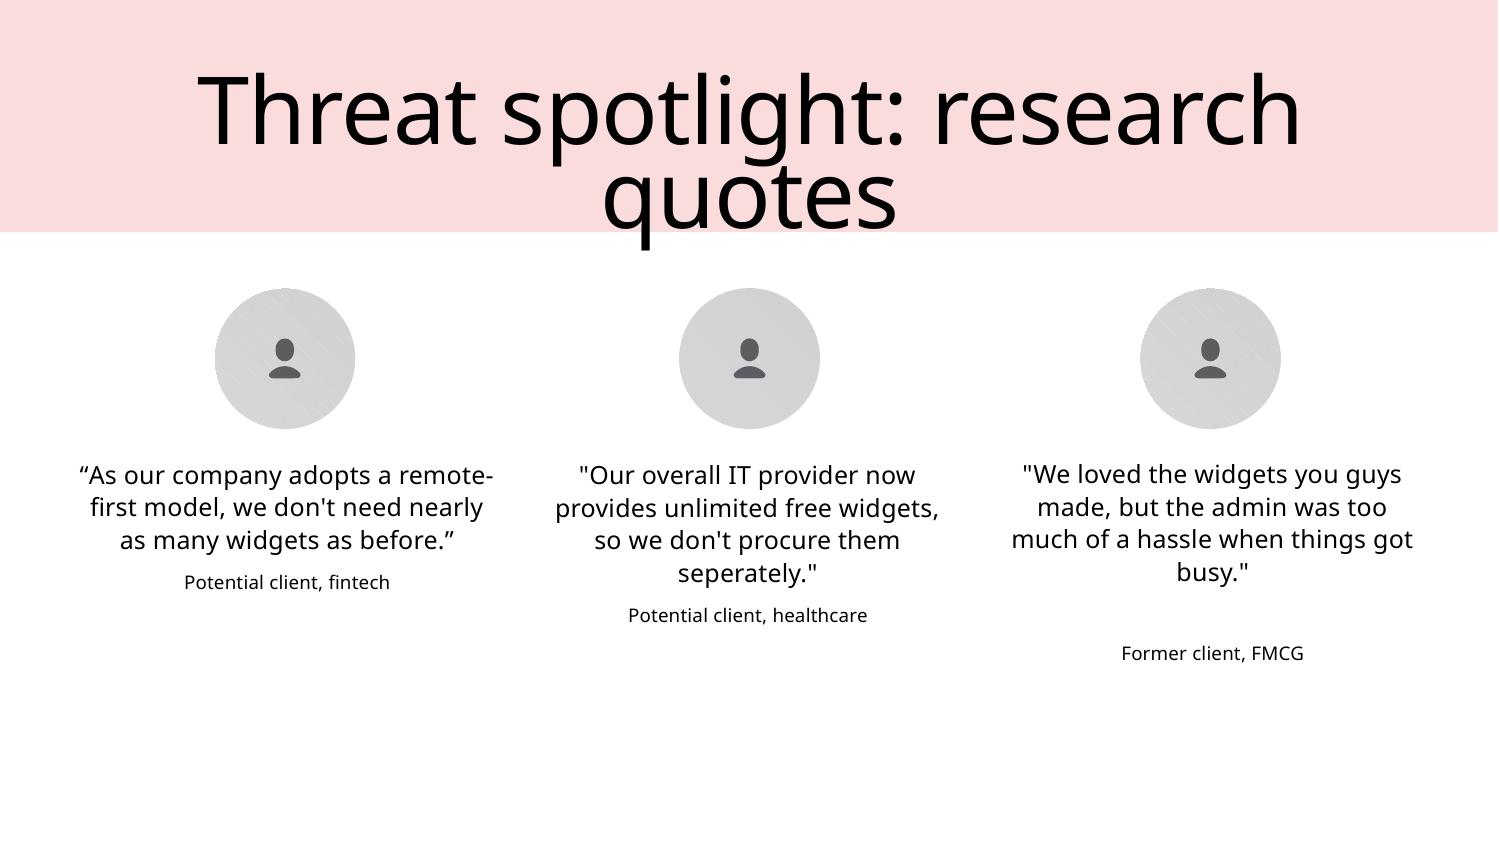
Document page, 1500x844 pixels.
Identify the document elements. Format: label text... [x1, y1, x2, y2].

text_box "We loved the widgets you guys made, but the admin was too much of a hassle when things got busy." Former client, FMCG [1003, 456, 1422, 664]
text_box Threat spotlight: research quotes [78, 78, 1422, 163]
picture [679, 288, 821, 430]
text_box "Our overall IT provider now provides unlimited free widgets, so we don't procure them seperately." Potential client, healthcare [538, 457, 957, 659]
text_box “As our company adopts a remote-first model, we don't need nearly as many widgets as before.” Potential client, fintech [78, 456, 497, 626]
picture [1139, 288, 1281, 430]
text_box [0, 0, 1498, 233]
picture [214, 288, 356, 430]
